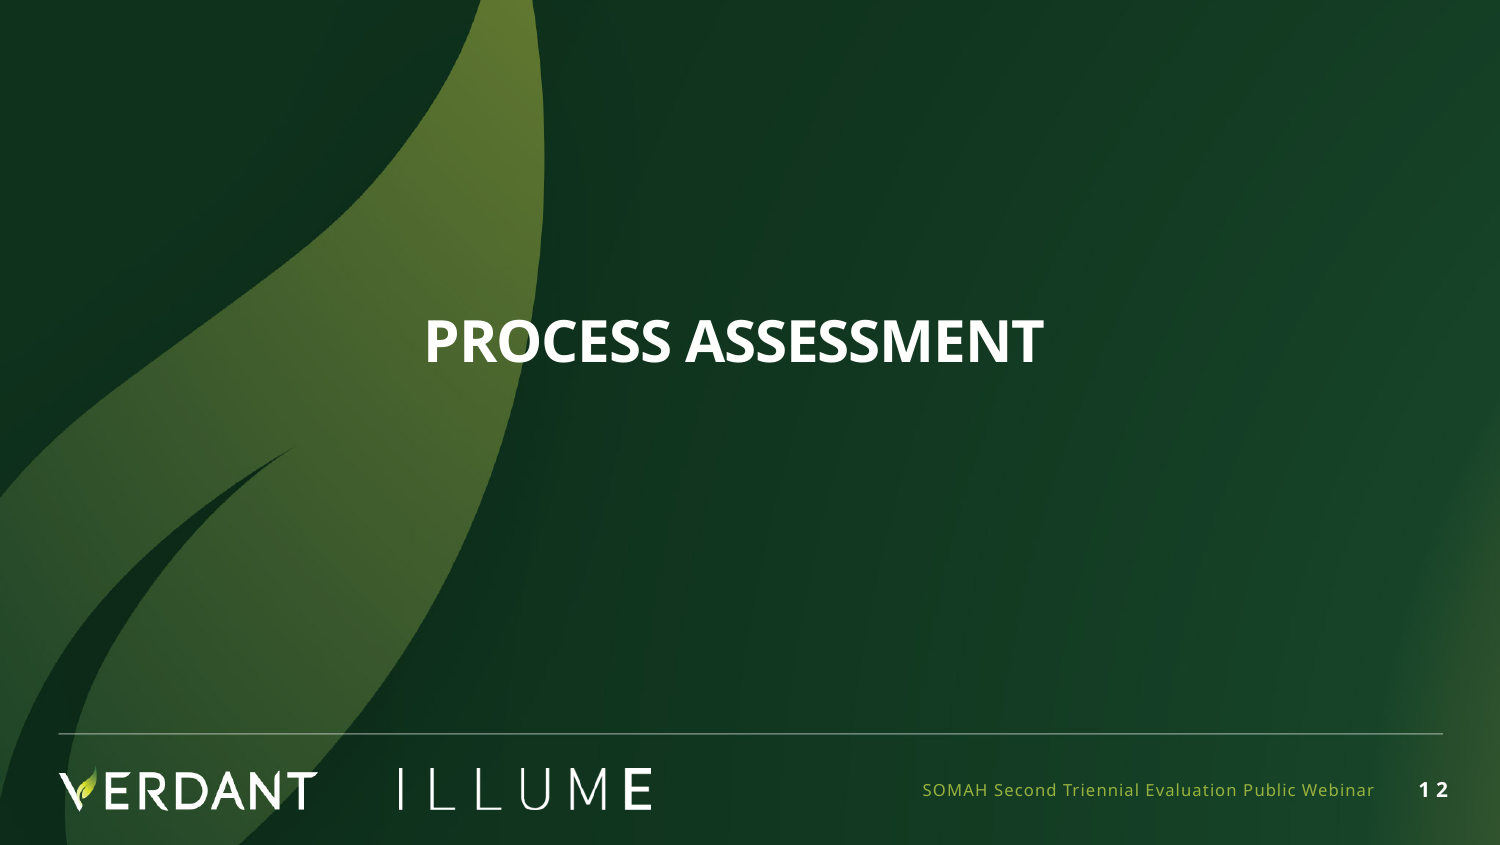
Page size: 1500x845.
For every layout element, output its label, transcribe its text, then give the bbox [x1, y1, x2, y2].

footer SOMAH Second Triennial Evaluation Public Webinar [795, 769, 1391, 815]
picture [0, 0, 1500, 845]
title Process Assessment [59, 295, 1410, 382]
